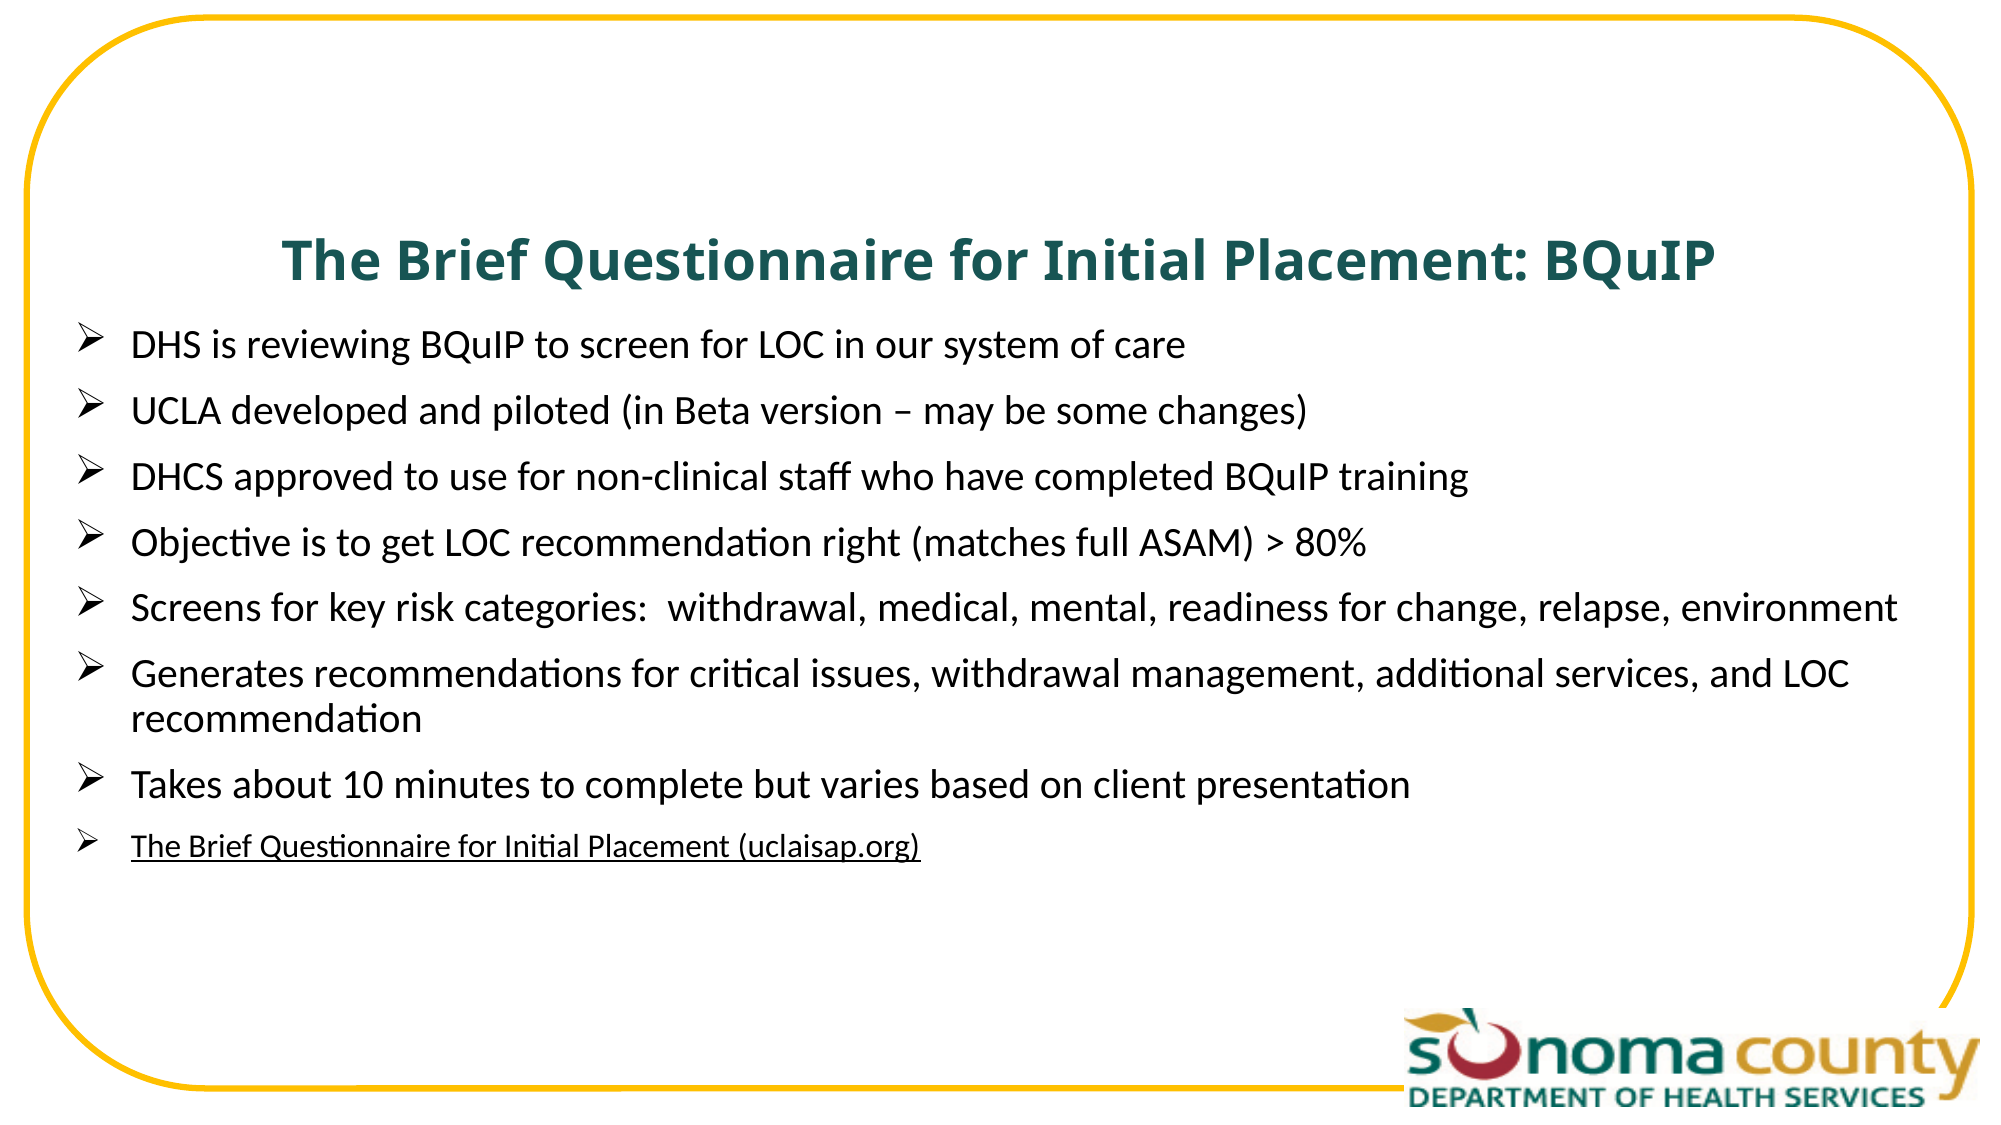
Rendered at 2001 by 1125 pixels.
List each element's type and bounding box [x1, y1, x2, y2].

text_box [26, 17, 1980, 1107]
